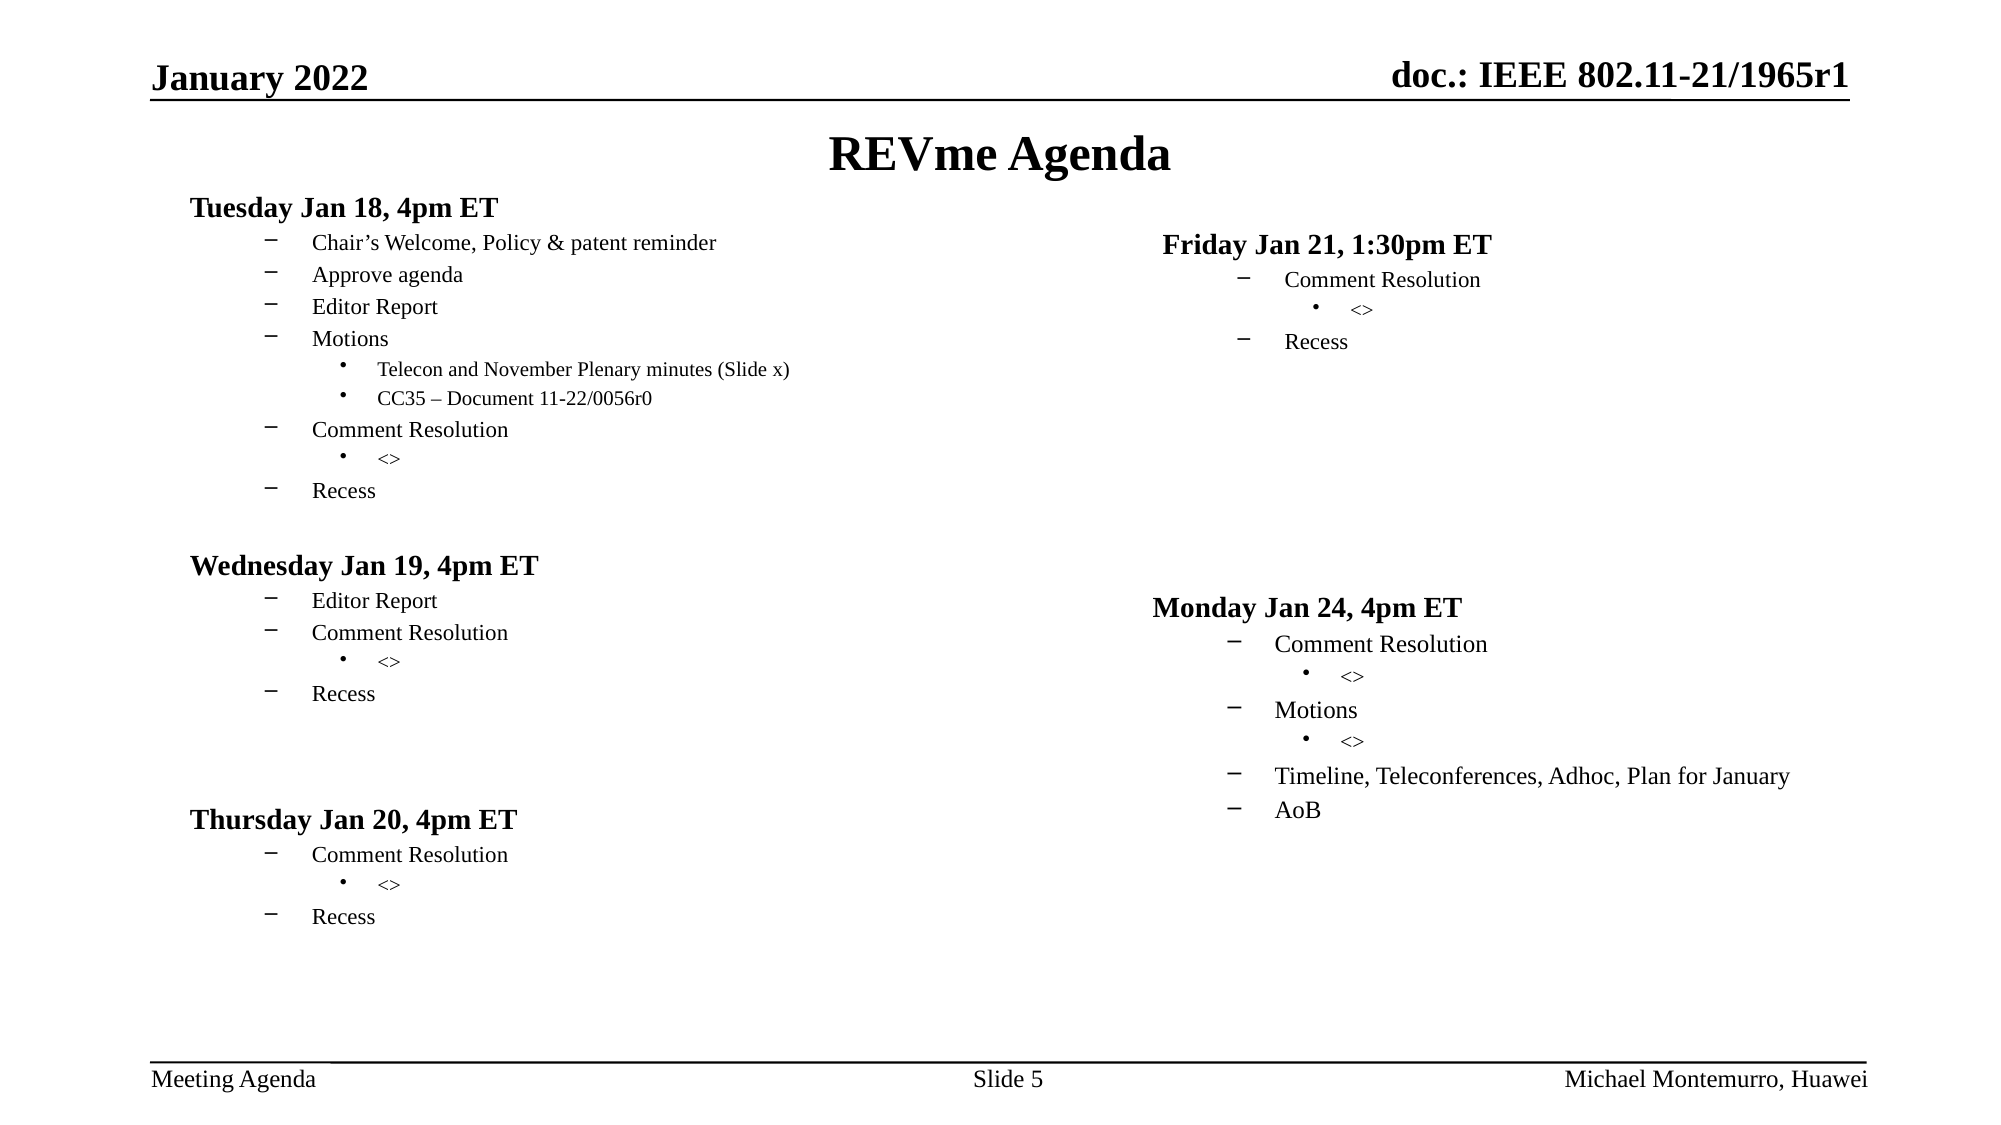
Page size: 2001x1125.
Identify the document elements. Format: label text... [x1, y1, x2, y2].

footer Michael Montemurro, Huawei [1266, 1061, 1869, 1093]
text_box Monday Jan 24, 4pm ET Comment Resolution <> Motions <> Timeline, Teleconferences, Adhoc, Plan for January AoB [1137, 587, 1938, 965]
text_box Wednesday Jan 19, 4pm ET Editor Report Comment Resolution <> Recess [174, 545, 913, 781]
title REVme Agenda [362, 112, 1638, 188]
text_box Friday Jan 21, 1:30pm ET Comment Resolution <> Recess [1147, 224, 1975, 461]
text_box Tuesday Jan 18, 4pm ET Chair’s Welcome, Policy & patent reminder Approve agenda Editor Report Motions Telecon and November Plenary minutes (Slide x) CC35 – Document 11-22/0056r0 Comment Resolution <> Recess [174, 187, 1025, 625]
text_box Thursday Jan 20, 4pm ET Comment Resolution <> Recess [174, 799, 1000, 1013]
slide_number Slide 5 [972, 1061, 1045, 1093]
